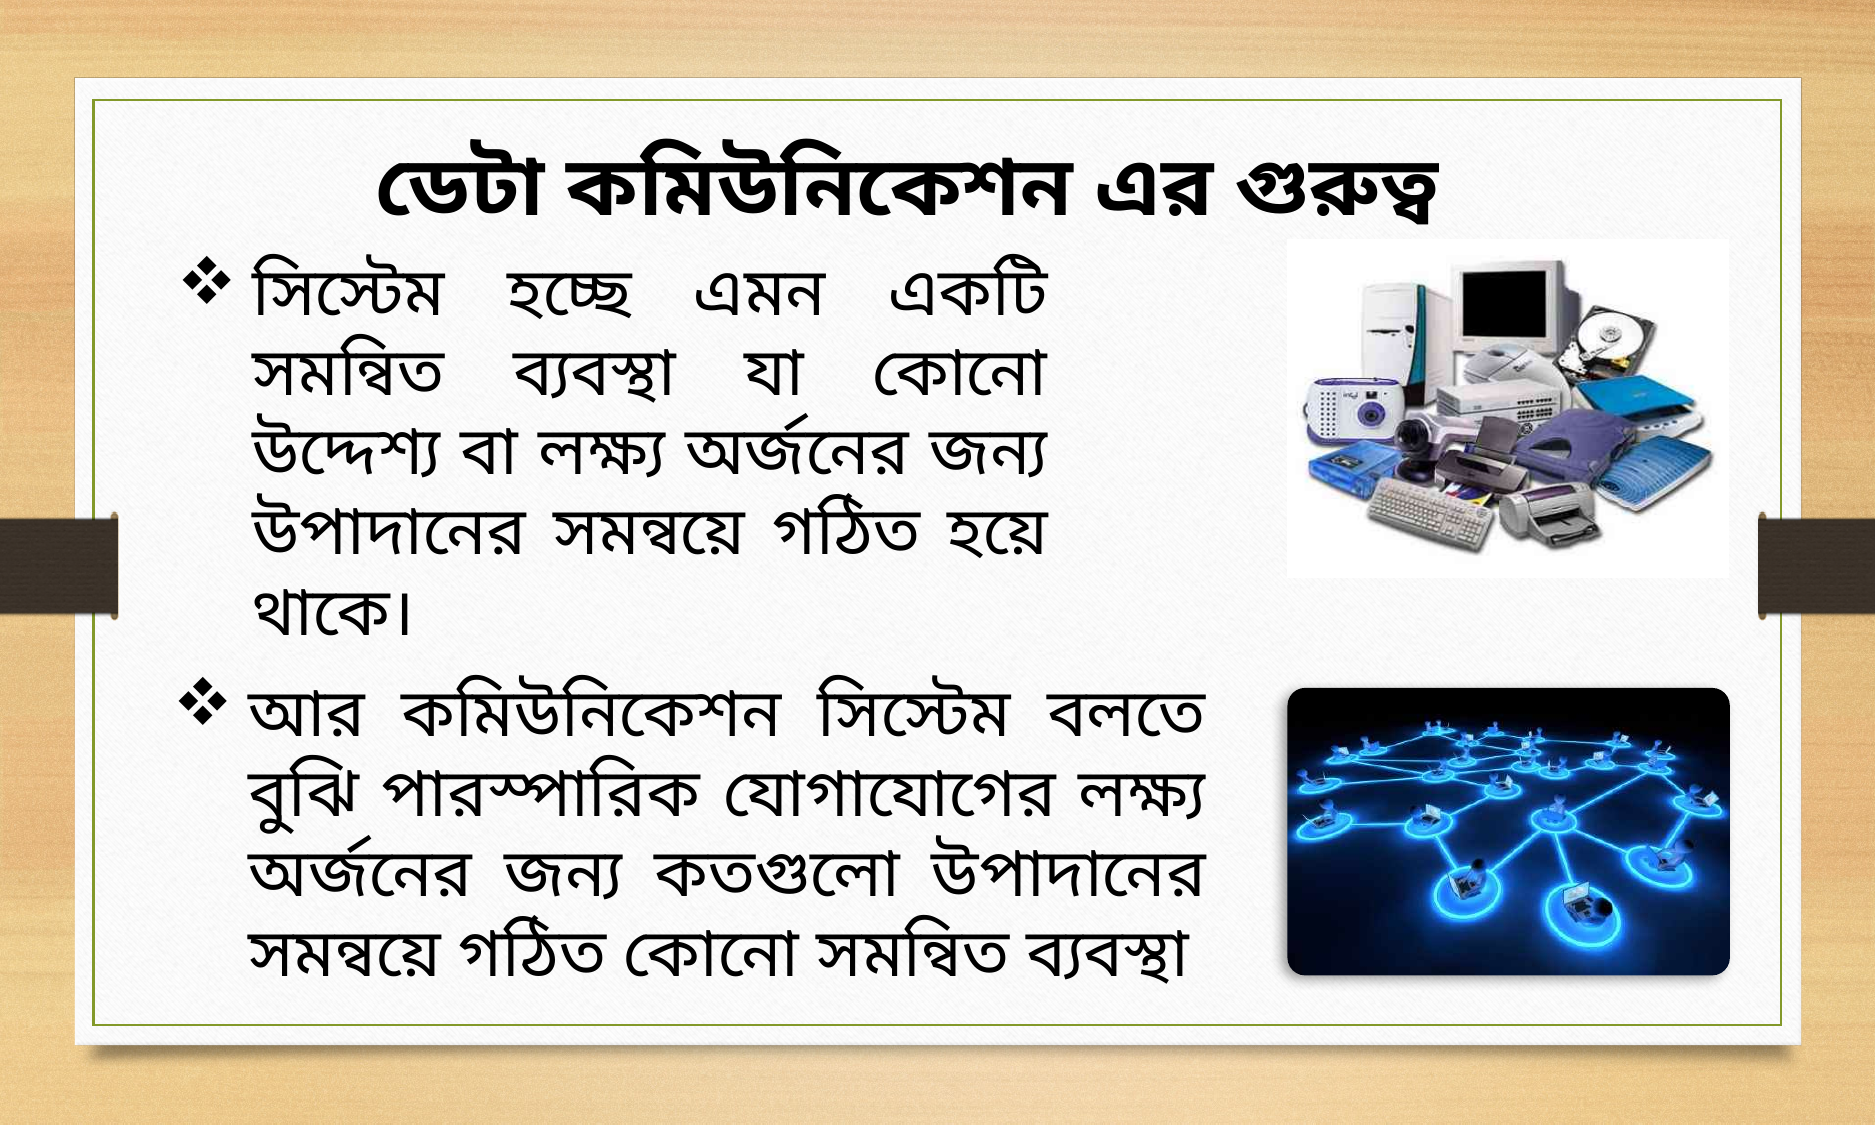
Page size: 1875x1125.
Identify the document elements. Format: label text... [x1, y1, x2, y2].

text_box সিস্টেম হচ্ছে এমন একটি সমন্বিত ব্যবস্থা যা কোনো উদ্দেশ্য বা লক্ষ্য অর্জনের জন্য উপাদানের সমন্বয়ে গঠিত হয়ে থাকে। [162, 241, 1063, 656]
text_box ডেটা কমিউনিকেশন এর গুরুত্ব [360, 125, 1453, 240]
picture [0, 0, 1875, 1125]
text_box আর কমিউনিকেশন সিস্টেম বলতে বুঝি পারস্পারিক যোগাযোগের লক্ষ্য অর্জনের জন্য কতগুলো উপাদানের সমন্বয়ে গঠিত কোনো সমন্বিত ব্যবস্থা [158, 662, 1221, 997]
